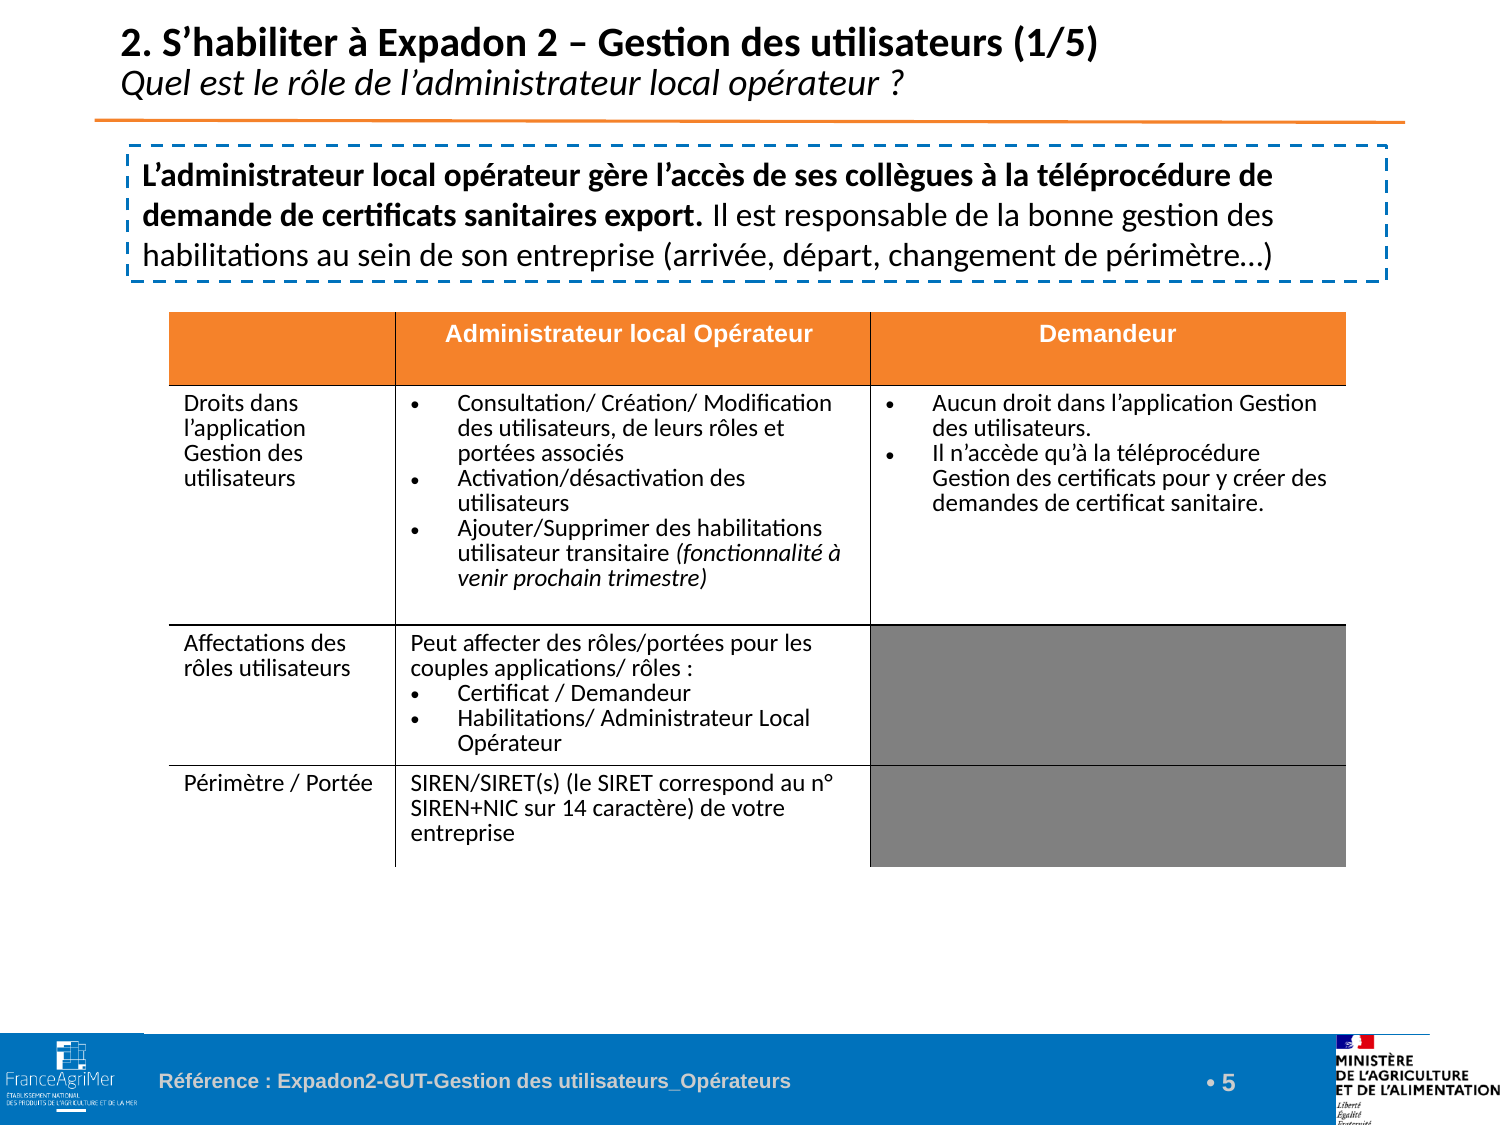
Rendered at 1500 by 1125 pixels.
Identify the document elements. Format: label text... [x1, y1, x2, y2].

picture [0, 1033, 144, 1125]
text_box L’administrateur local opérateur gère l’accès de ses collègues à la téléprocédure de demande de certificats sanitaires export. Il est responsable de la bonne gestion des habilitations au sein de son entreprise (arrivée, départ, changement de périmètre…) [125, 144, 1389, 284]
table_header [169, 312, 395, 385]
table_cell Affectations des rôles utilisateurs [169, 626, 395, 765]
table_cell Aucun droit dans l’application Gestion des utilisateurs. Il n’accède qu’à la téléprocédure Gestion des certificats pour y créer des demandes de certificat sanitaire. [871, 386, 1346, 624]
table_cell Consultation/ Création/ Modification des utilisateurs, de leurs rôles et portées associés Activation/désactivation des utilisateurs Ajouter/Supprimer des habilitations utilisateur transitaire (fonctionnalité à venir prochain trimestre) [396, 386, 870, 624]
table_cell Peut affecter des rôles/portées pour les couples applications/ rôles : Certificat / Demandeur Habilitations/ Administrateur Local Opérateur [396, 626, 870, 765]
table_header Demandeur [871, 312, 1346, 385]
table_cell Périmètre / Portée [169, 766, 395, 867]
table_cell SIREN/SIRET(s) (le SIRET correspond au n° SIREN+NIC sur 14 caractère) de votre entreprise [396, 766, 870, 867]
table_cell [871, 766, 1346, 867]
table_header Administrateur local Opérateur [396, 312, 870, 385]
table_cell [871, 626, 1346, 765]
picture [1336, 1035, 1500, 1125]
table_cell Droits dans l’application Gestion des utilisateurs [169, 386, 395, 624]
text_box 2. S’habiliter à Expadon 2 – Gestion des utilisateurs (1/5) Quel est le rôle de l’administrateur local opérateur ? [120, 9, 1429, 116]
